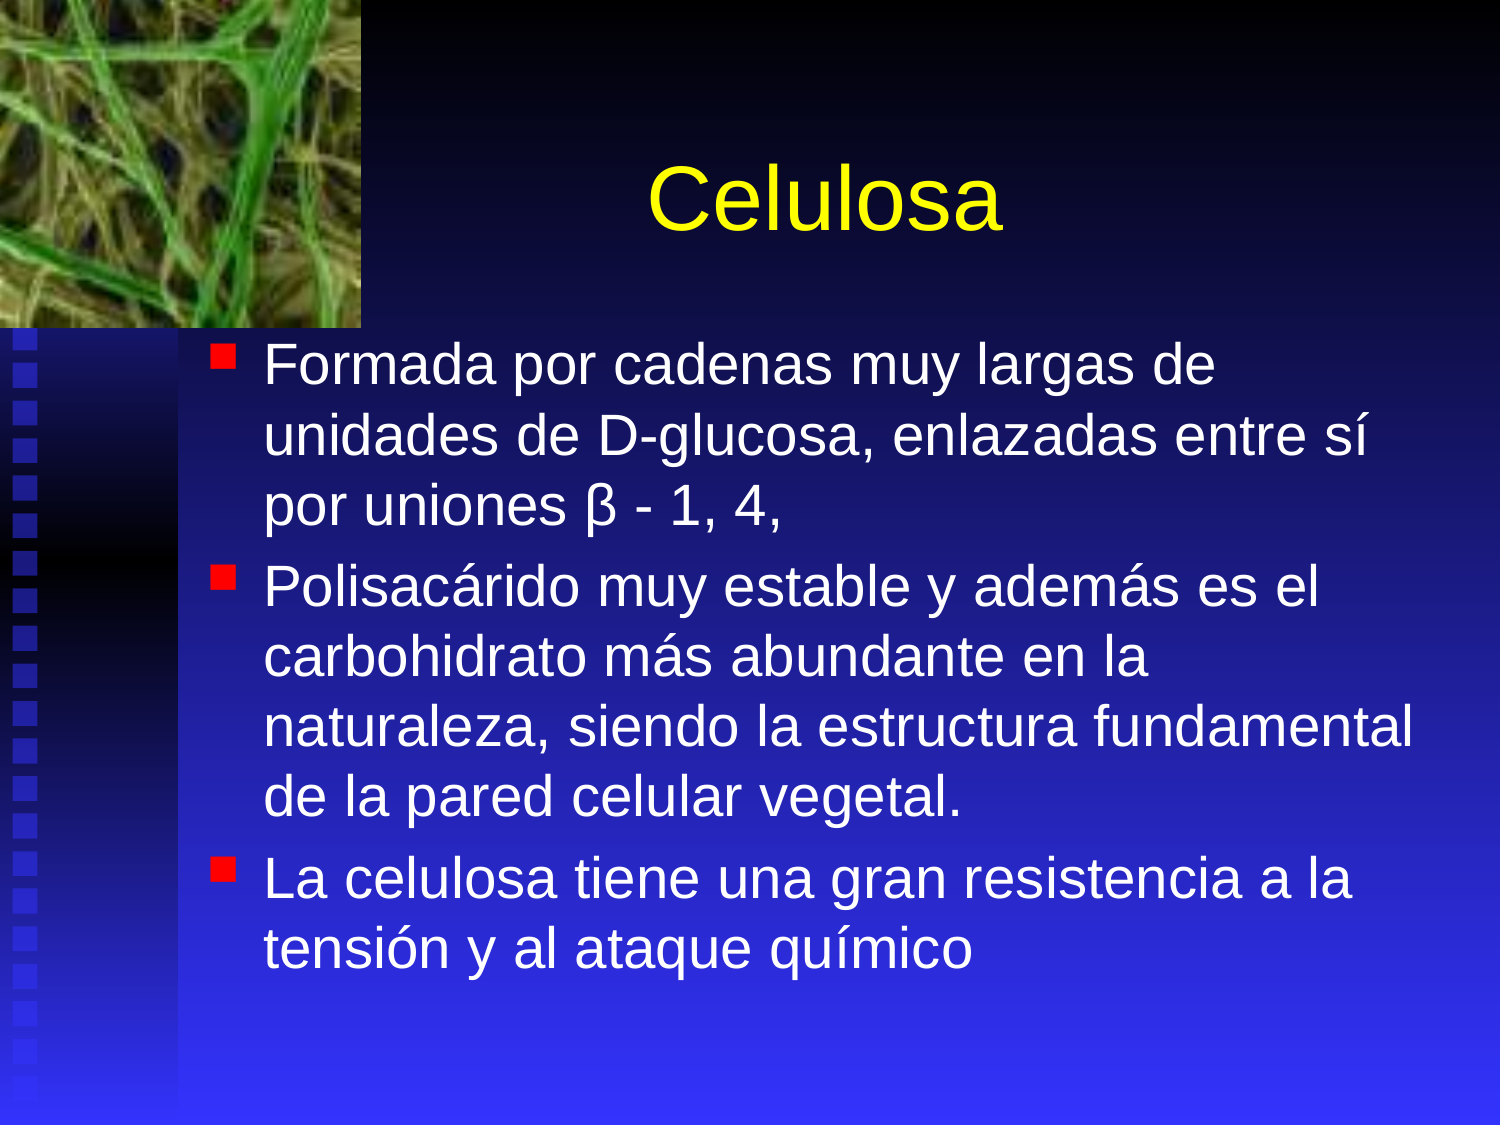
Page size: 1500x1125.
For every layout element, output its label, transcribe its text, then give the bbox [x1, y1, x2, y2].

list Formada por cadenas muy largas de unidades de D-glucosa, enlazadas entre sí por uniones β - 1, 4, Polisacárido muy estable y además es el carbohidrato más abundante en la naturaleza, siendo la estructura fundamental de la pared celular vegetal. La celulosa tiene una gran resistencia a la tensión y al ataque químico [191, 318, 1468, 995]
title Celulosa [365, 99, 1463, 288]
picture [0, 0, 361, 329]
